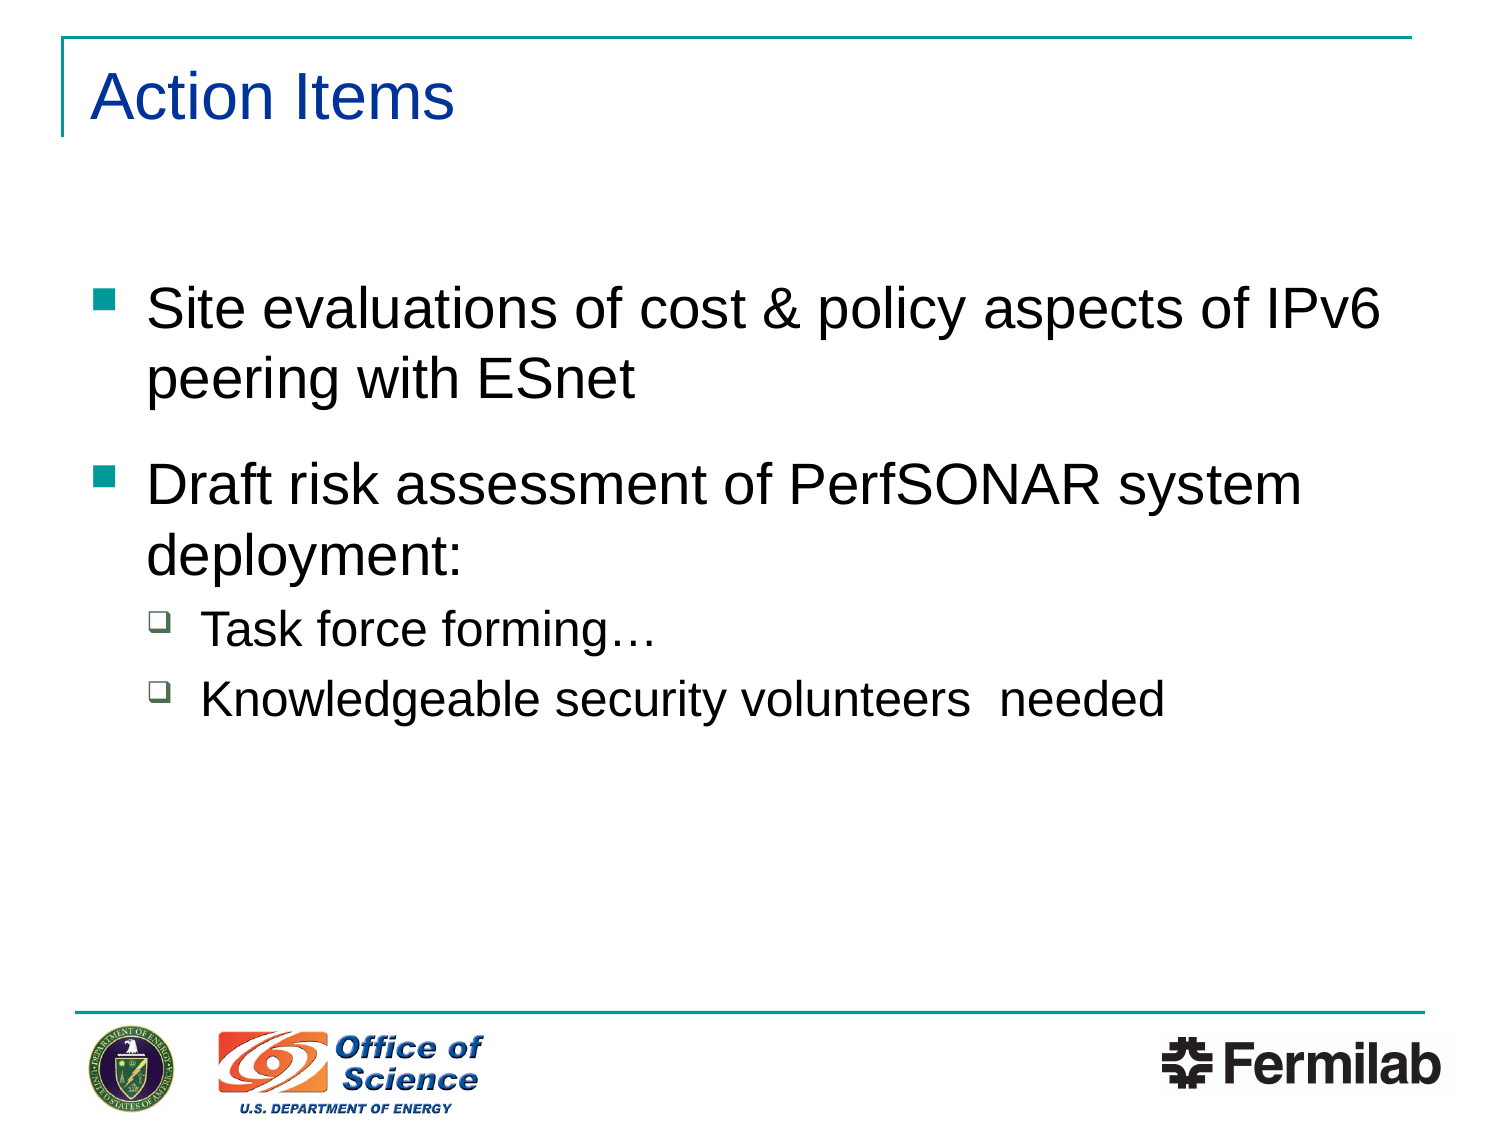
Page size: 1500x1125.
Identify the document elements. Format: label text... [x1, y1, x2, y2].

picture [87, 1051, 175, 1113]
title Action Items [74, 45, 1426, 233]
picture [1162, 1037, 1456, 1094]
picture [212, 1051, 492, 1120]
list Site evaluations of cost & policy aspects of IPv6 peering with ESnet Draft risk assessment of PerfSONAR system deployment: Task force forming… Knowledgeable security volunteers needed [74, 262, 1426, 1051]
